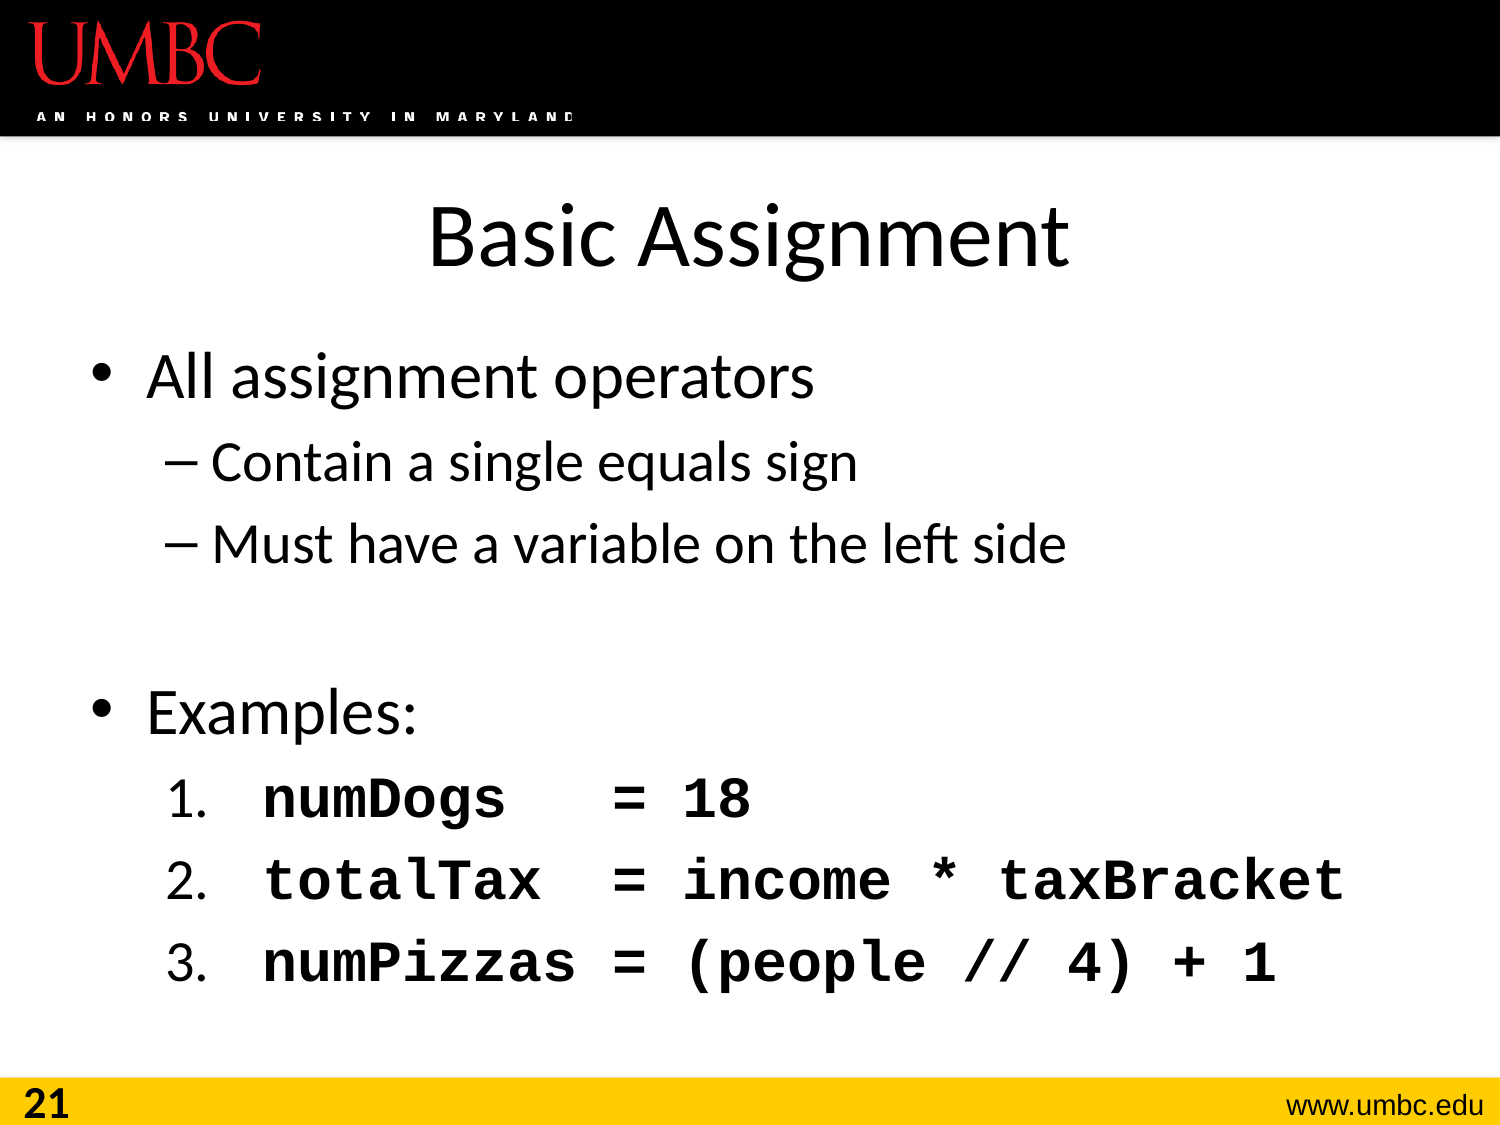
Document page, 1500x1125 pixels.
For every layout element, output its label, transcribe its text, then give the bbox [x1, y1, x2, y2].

slide_number 21 [0, 1065, 94, 1125]
list All assignment operators Contain a single equals sign Must have a variable on the left side Examples: numDogs = 18 totalTax = income * taxBracket numPizzas = (people // 4) + 1 [75, 324, 1425, 1066]
title Basic Assignment [75, 136, 1425, 324]
